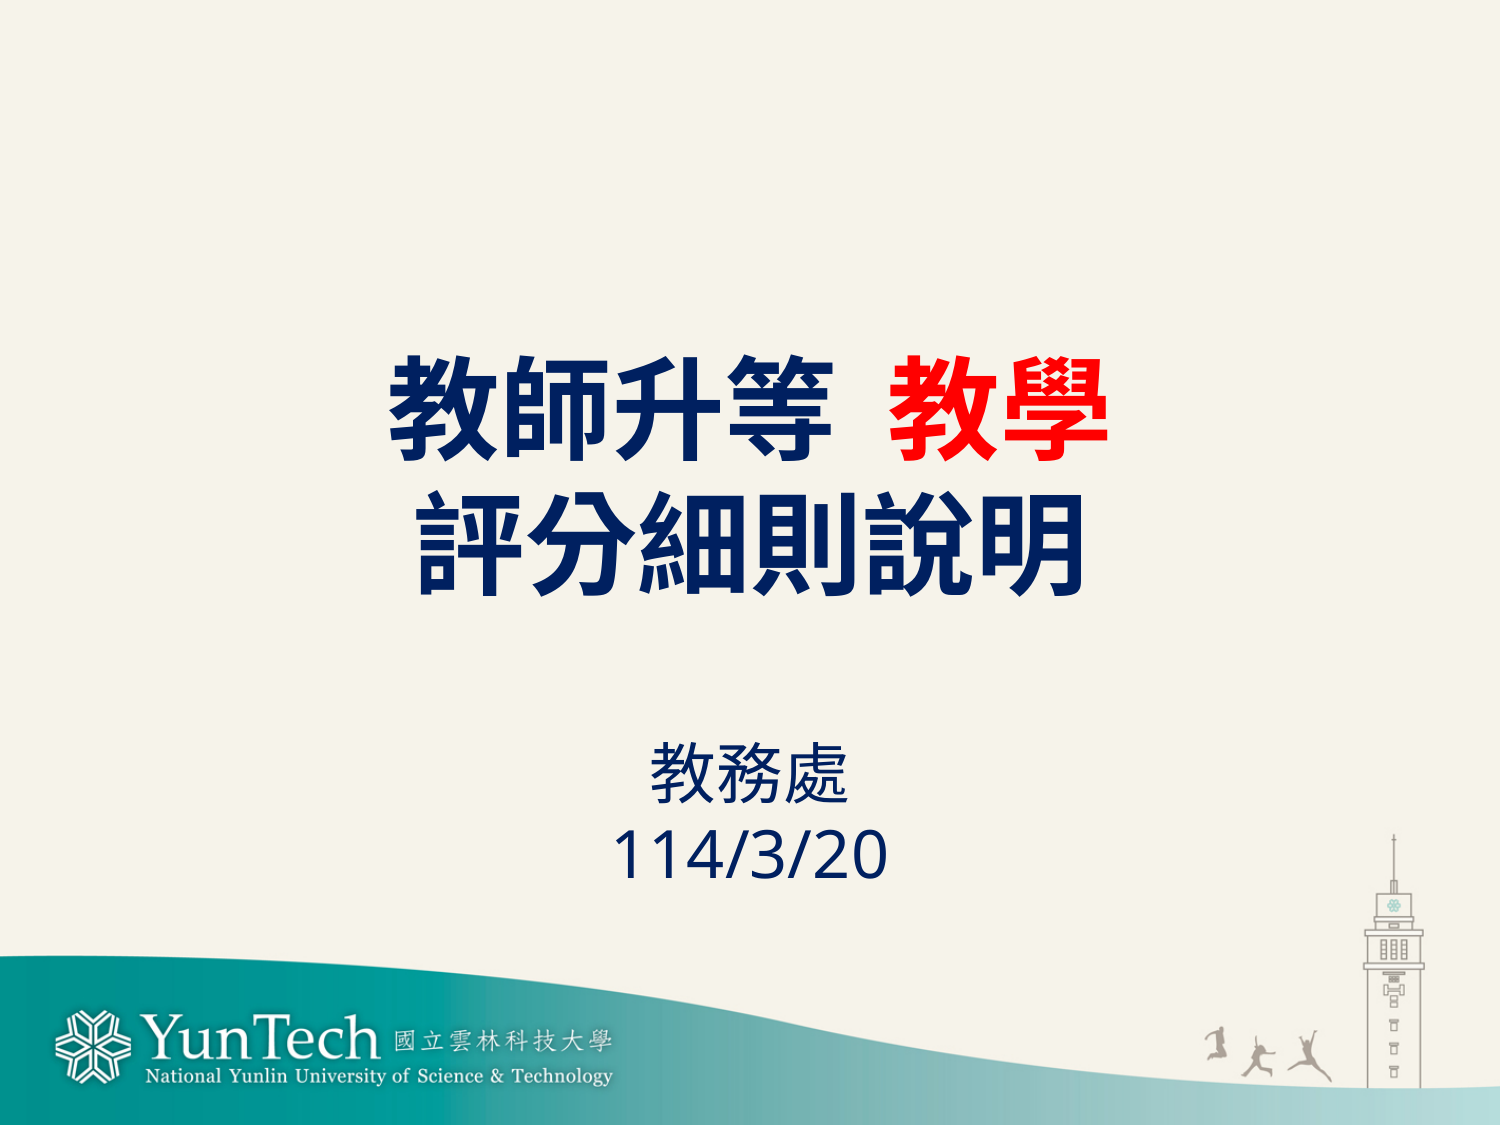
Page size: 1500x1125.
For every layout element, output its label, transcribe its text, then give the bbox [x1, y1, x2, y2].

title 教師升等 教學 評分細則說明 [218, 338, 1282, 610]
text_box 教務處 114/3/20 [389, 724, 1111, 899]
picture [0, 0, 1500, 1125]
